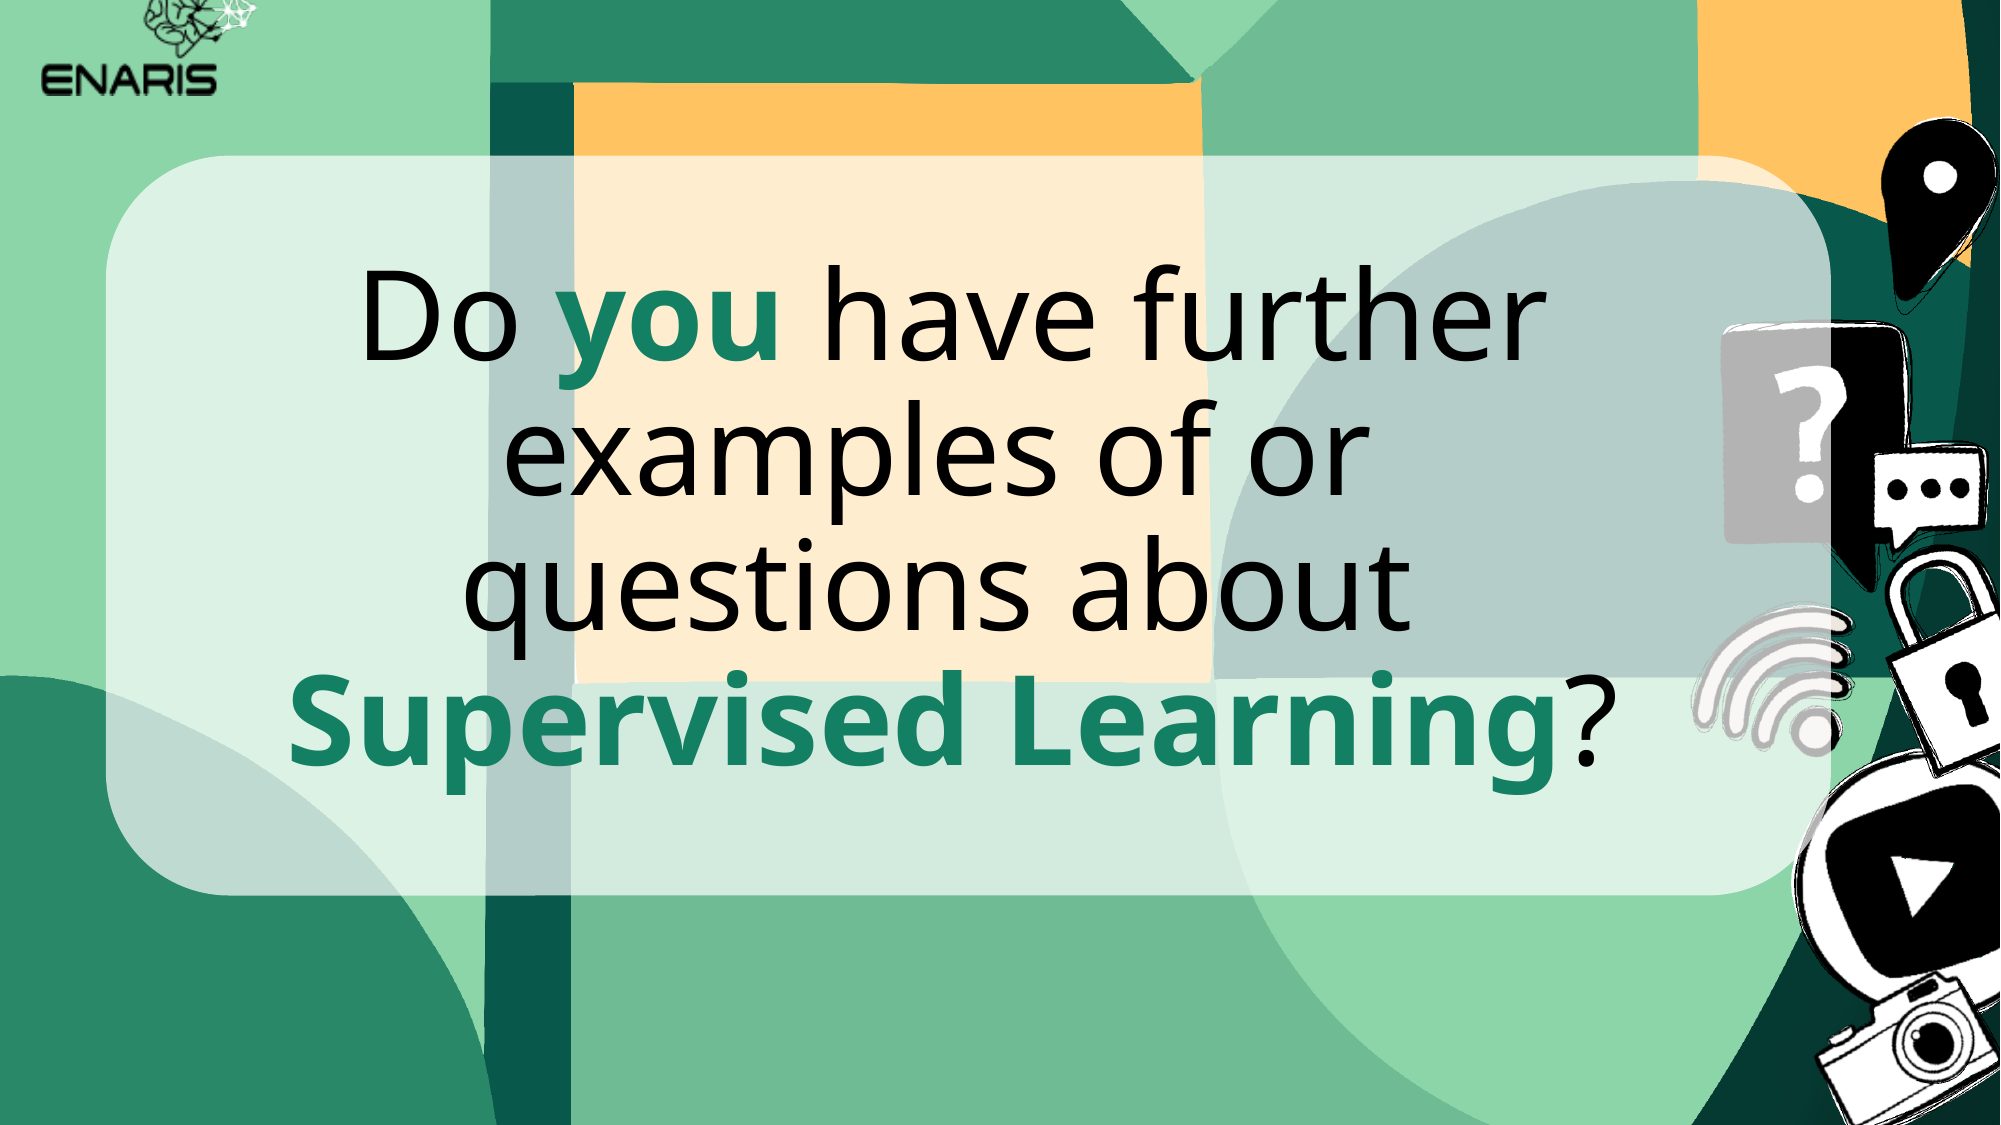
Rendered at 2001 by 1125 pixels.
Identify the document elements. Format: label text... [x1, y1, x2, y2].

title Do you have further examples of or questions about Supervised Learning? [76, 126, 1830, 920]
picture [0, 0, 2000, 1125]
